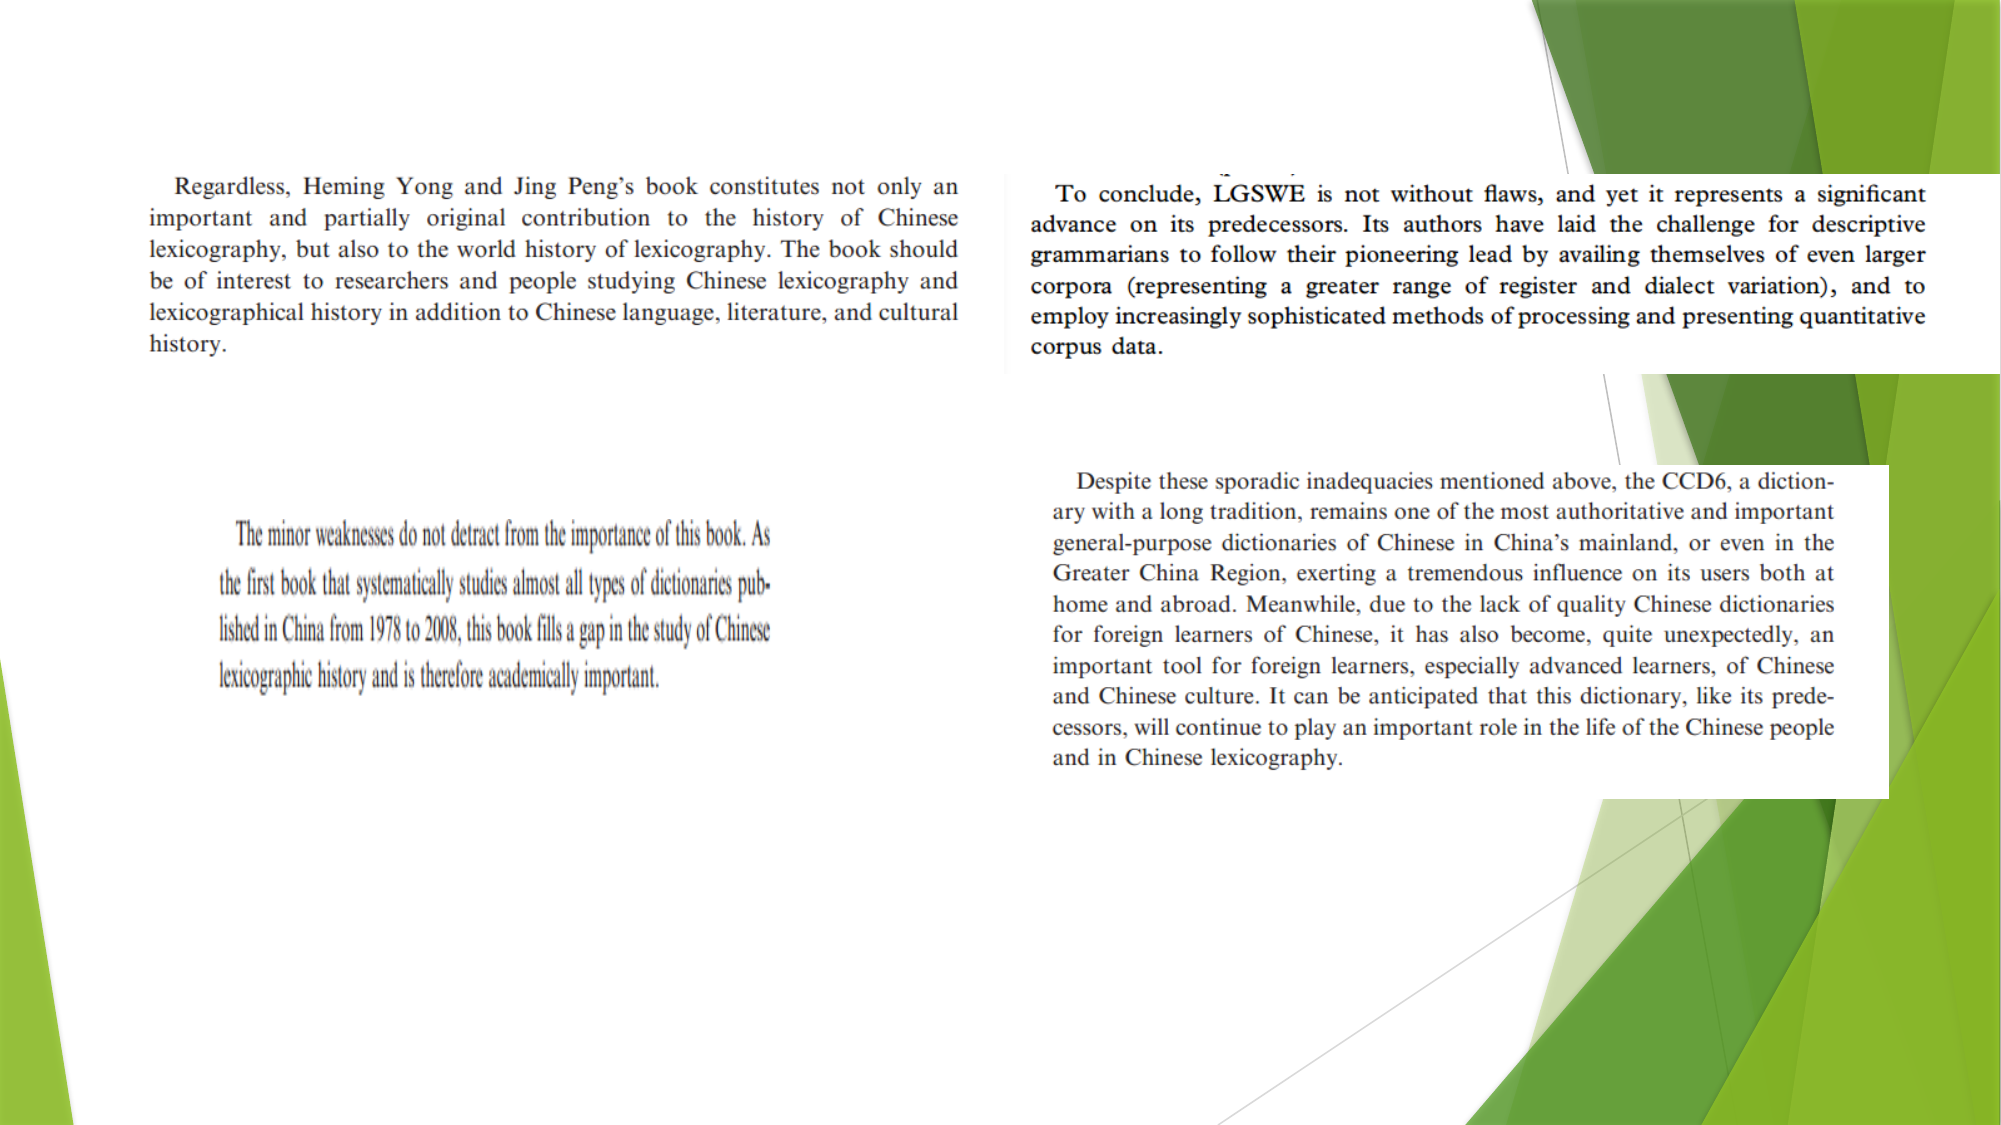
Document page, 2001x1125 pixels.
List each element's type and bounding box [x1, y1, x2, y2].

picture [999, 465, 1890, 799]
list [105, 174, 1003, 373]
picture [1004, 174, 2000, 374]
picture [187, 518, 818, 746]
